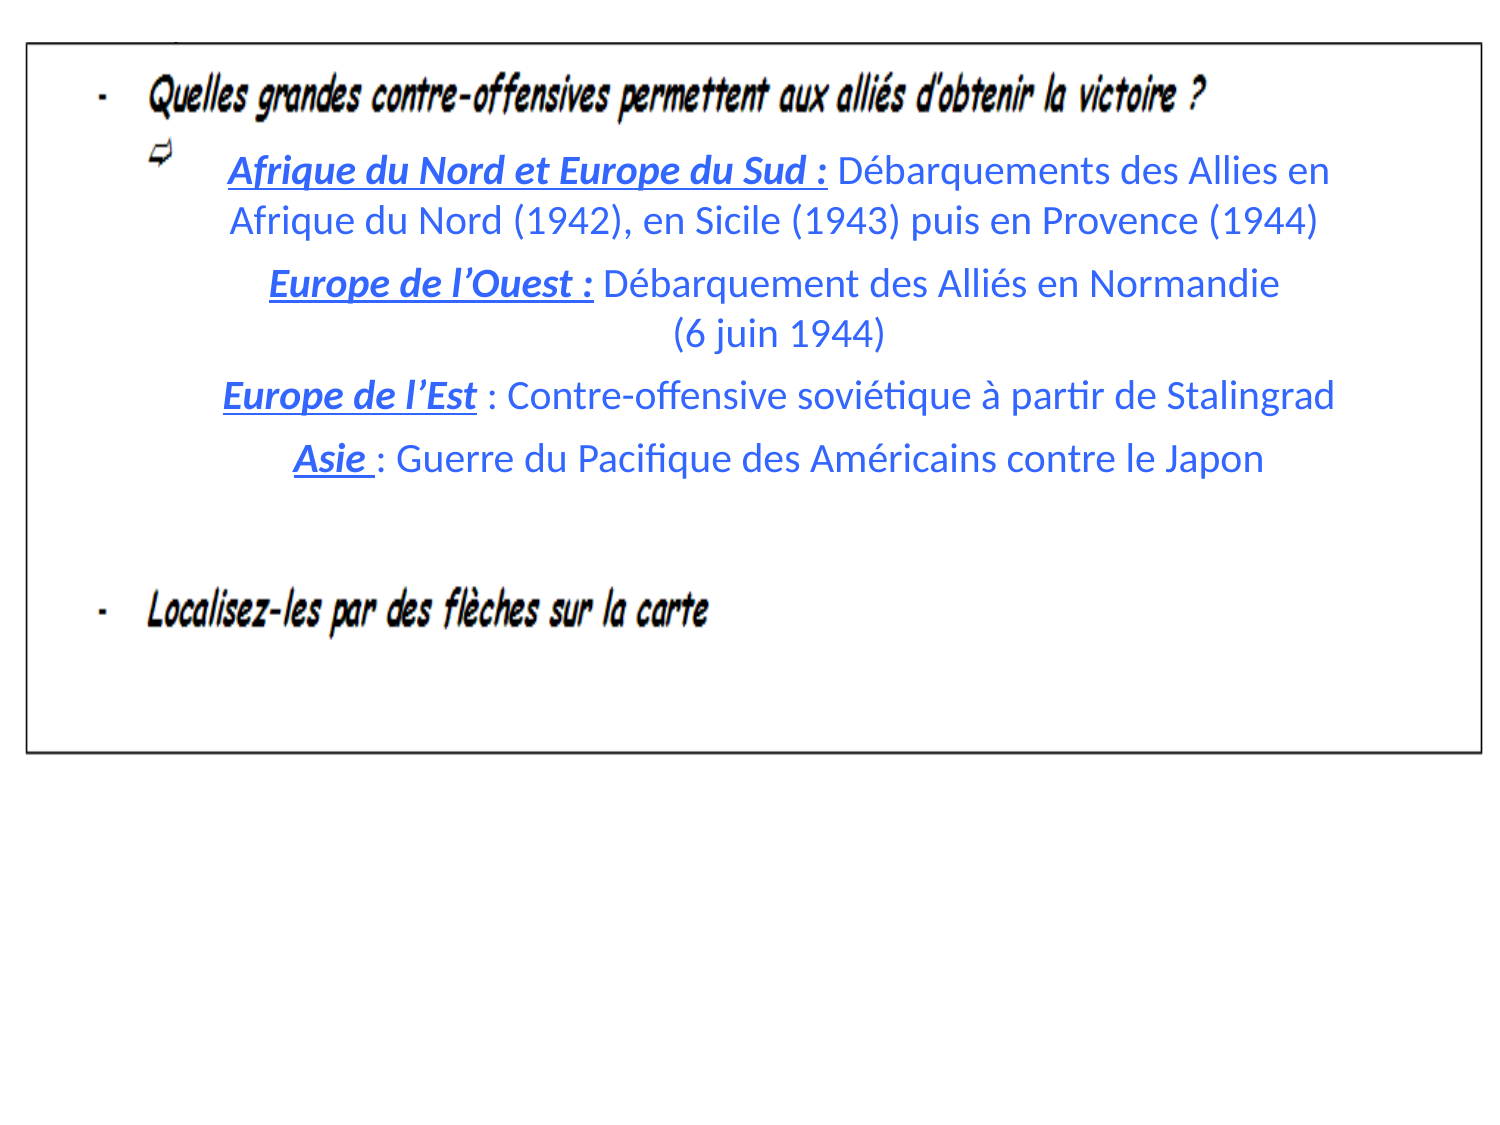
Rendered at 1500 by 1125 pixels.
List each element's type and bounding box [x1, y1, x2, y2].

picture [0, 42, 1500, 776]
